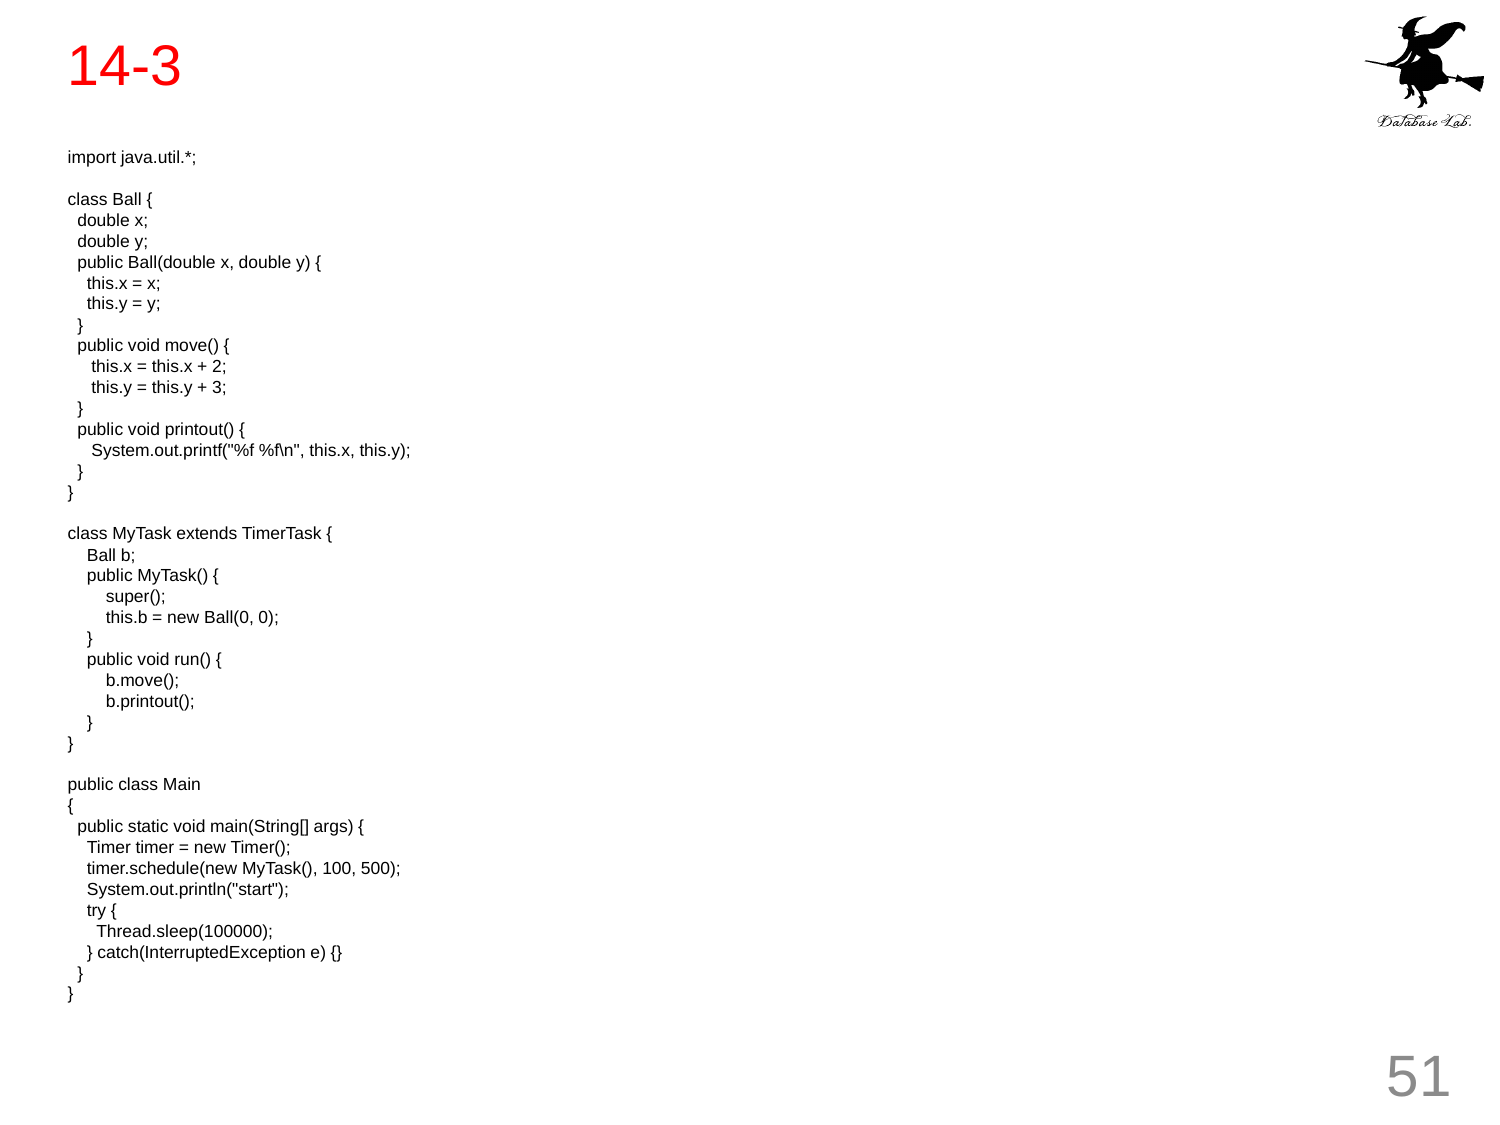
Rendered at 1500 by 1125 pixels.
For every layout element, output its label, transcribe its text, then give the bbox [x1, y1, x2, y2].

title 14-3 [52, 28, 1441, 106]
picture [1362, 14, 1486, 130]
list import java.util.*; class Ball { double x; double y; public Ball(double x, double y) { this.x = x; this.y = y; } public void move() { this.x = this.x + 2; this.y = this.y + 3; } public void printout() { System.out.printf("%f %f\n", this.x, this.y); } } class MyTask extends TimerTask { Ball b; public MyTask() { super(); this.b = new Ball(0, 0); } public void run() { b.move(); b.printout(); } } public class Main { public static void main(String[] args) { Timer timer = new Timer(); timer.schedule(new MyTask(), 100, 500); System.out.println("start"); try { Thread.sleep(100000); } catch(InterruptedException e) {} } } [52, 138, 1441, 1014]
slide_number 51 [1129, 1042, 1467, 1103]
